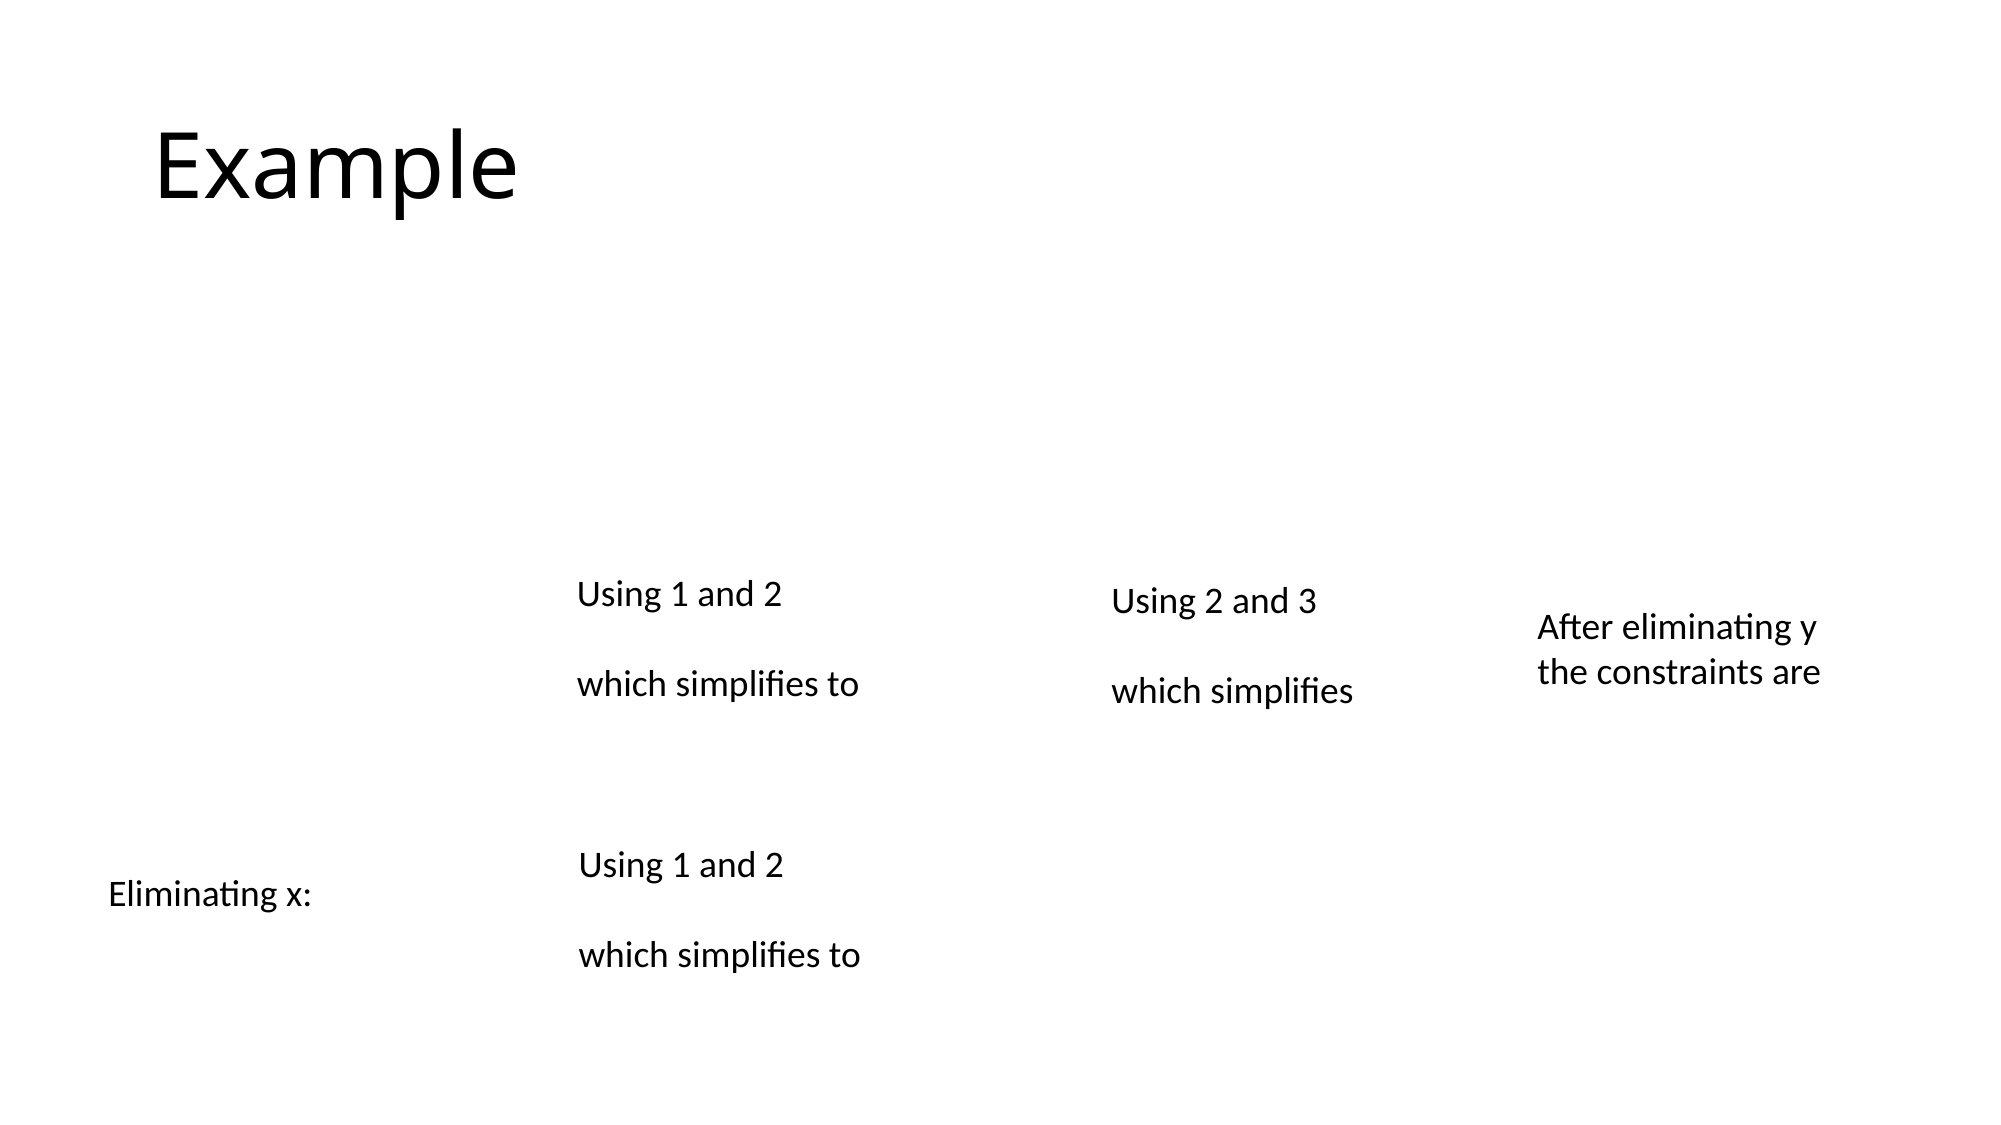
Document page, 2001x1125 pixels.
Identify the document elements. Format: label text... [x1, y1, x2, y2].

title Example [137, 59, 1863, 278]
